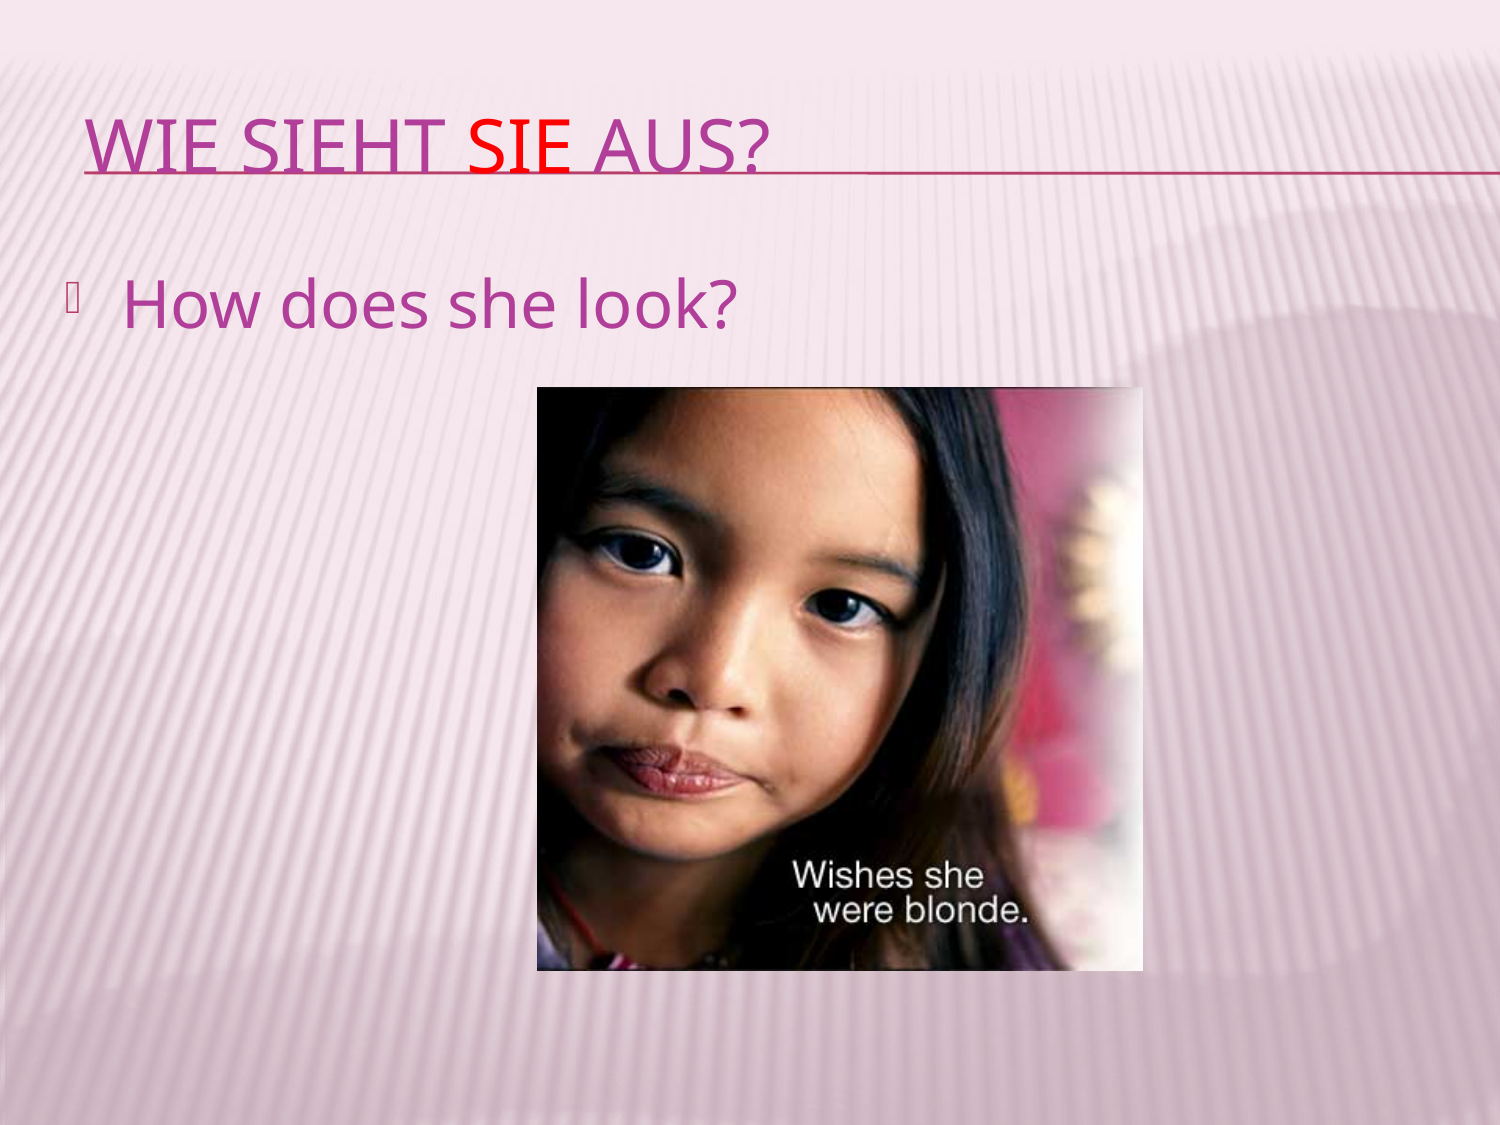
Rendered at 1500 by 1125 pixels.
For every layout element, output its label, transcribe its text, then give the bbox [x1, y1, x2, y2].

list How does she look? [50, 254, 1475, 998]
title Wie sieht sie aus? [50, 75, 1475, 213]
picture [537, 387, 1143, 971]
